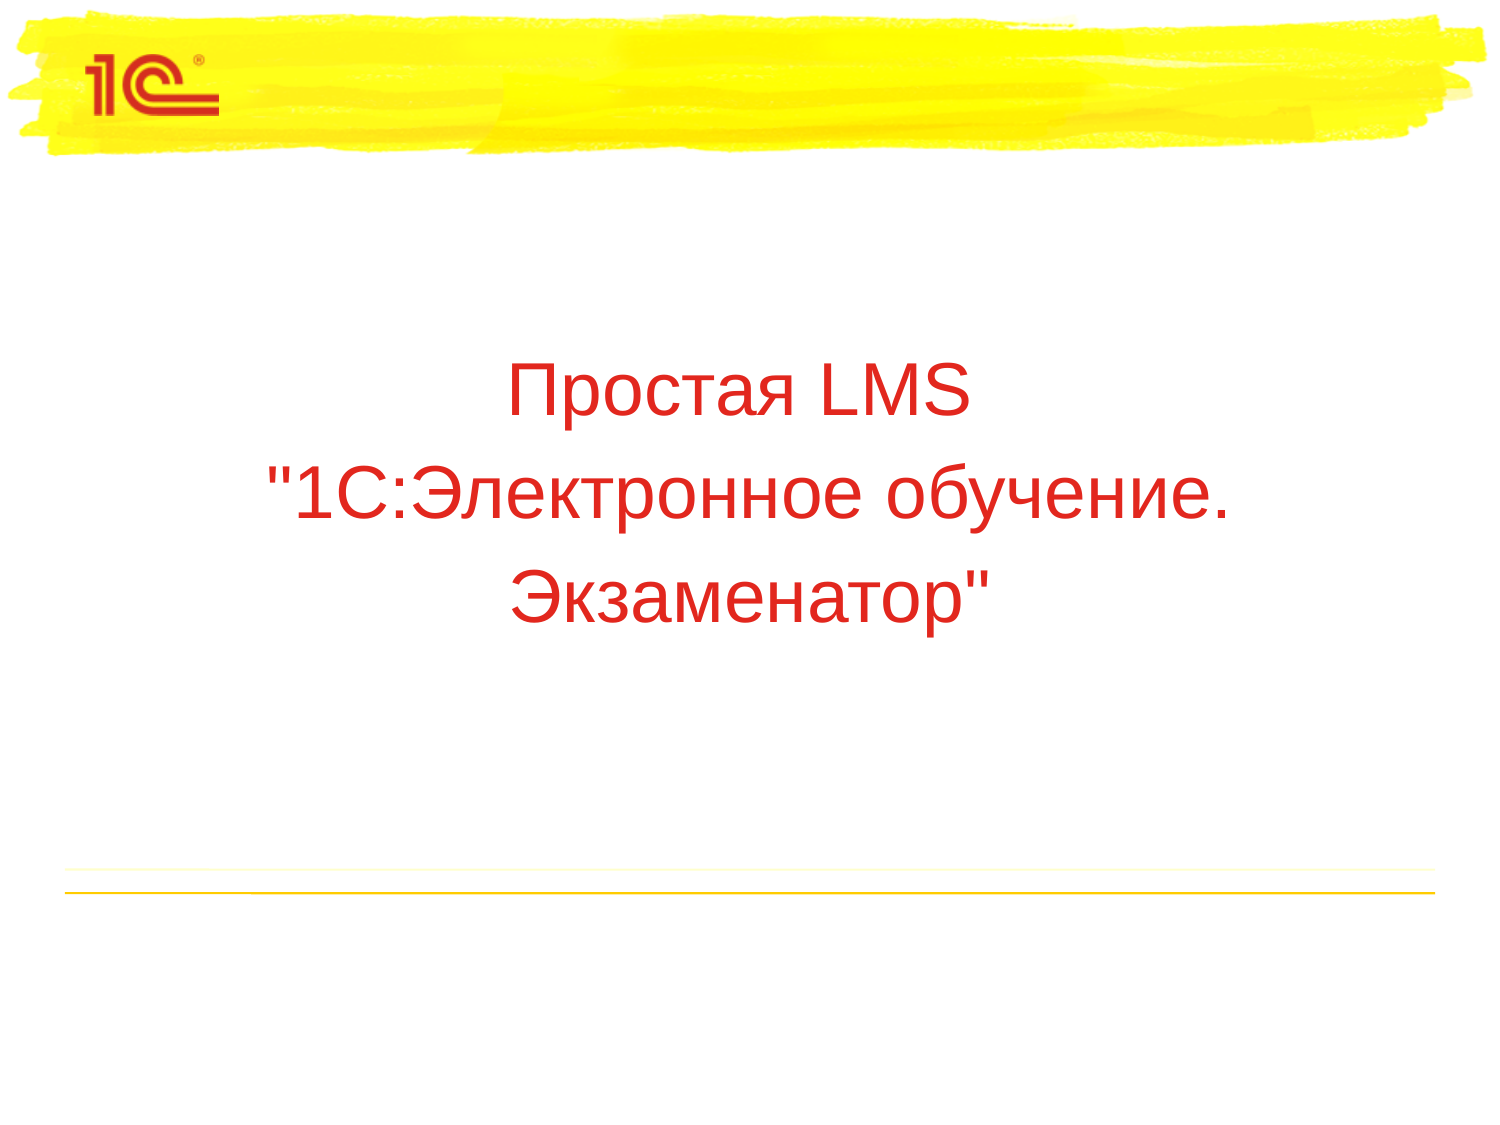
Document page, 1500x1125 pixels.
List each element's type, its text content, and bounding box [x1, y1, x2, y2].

picture [0, 0, 1500, 1125]
title Простая LMS "1С:Электронное обучение. Экзаменатор" [64, 290, 1436, 764]
